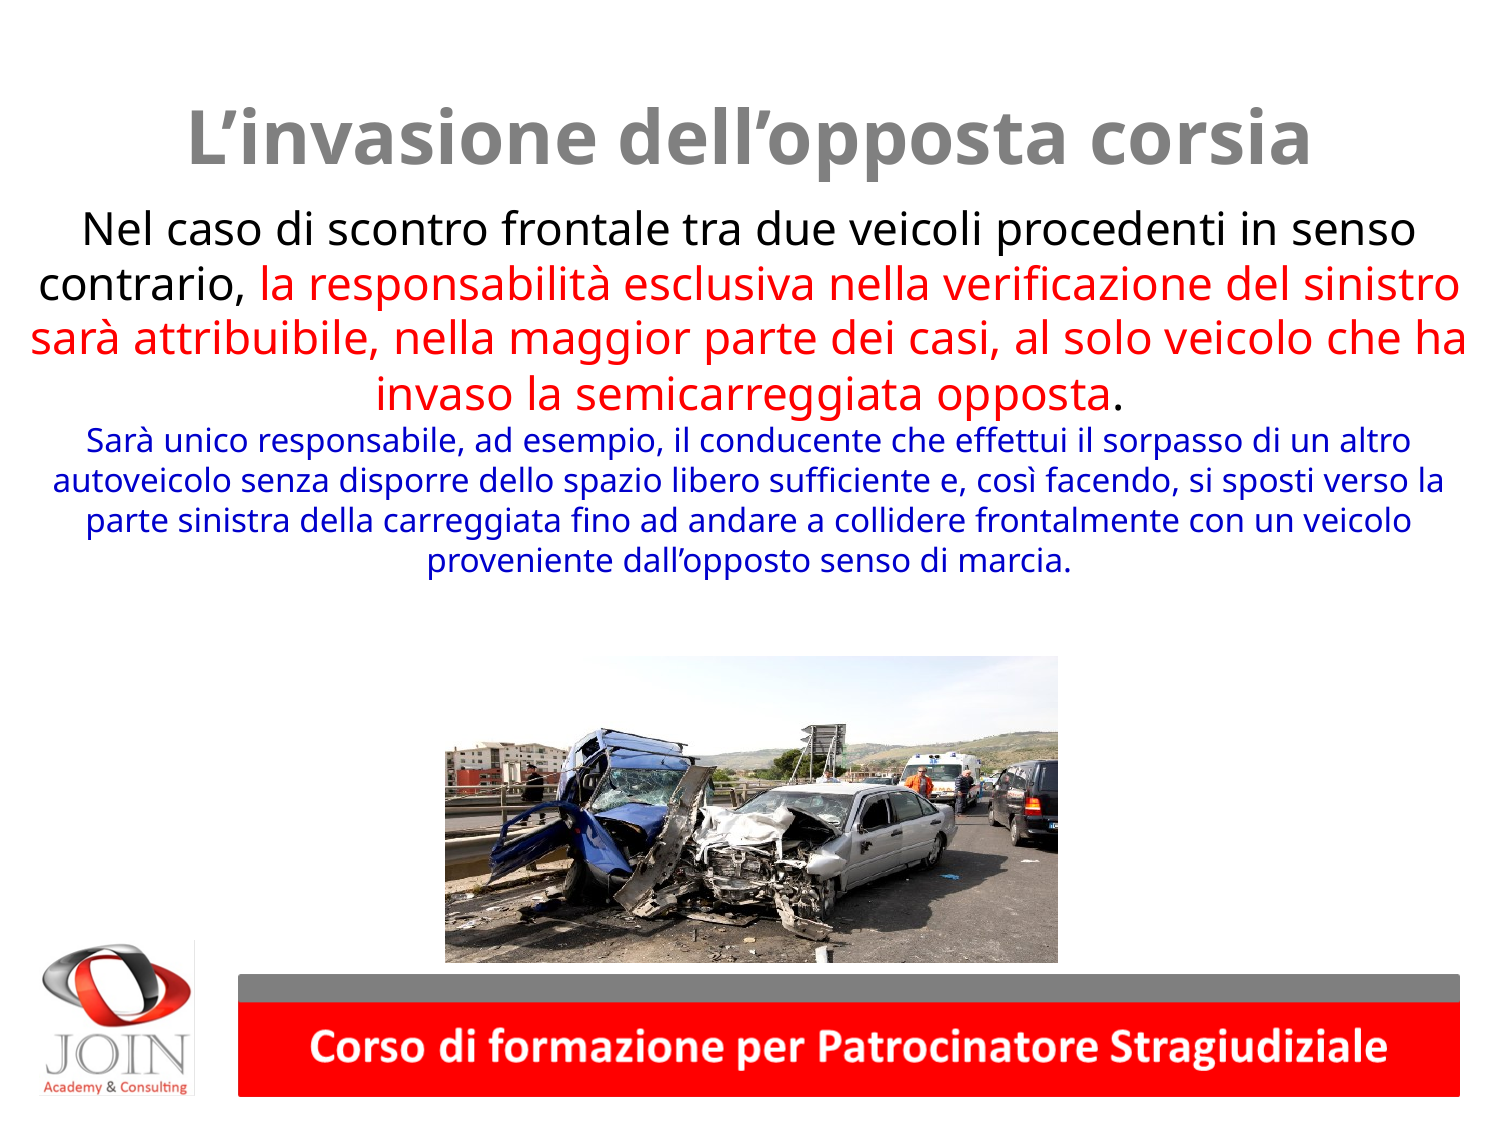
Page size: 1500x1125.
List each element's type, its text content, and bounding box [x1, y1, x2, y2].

picture [39, 656, 1461, 1107]
text_box L’invasione dell’opposta corsia Nel caso di scontro frontale tra due veicoli procedenti in senso contrario, la responsabilità esclusiva nella verificazione del sinistro sarà attribuibile, nella maggior parte dei casi, al solo veicolo che ha invaso la semicarreggiata opposta. Sarà unico responsabile, ad esempio, il conducente che effettui il sorpasso di un altro autoveicolo senza disporre dello spazio libero sufficiente e, così facendo, si sposti verso la parte sinistra della carreggiata fino ad andare a collidere frontalmente con un veicolo proveniente dall’opposto senso di marcia. [0, 81, 1500, 587]
